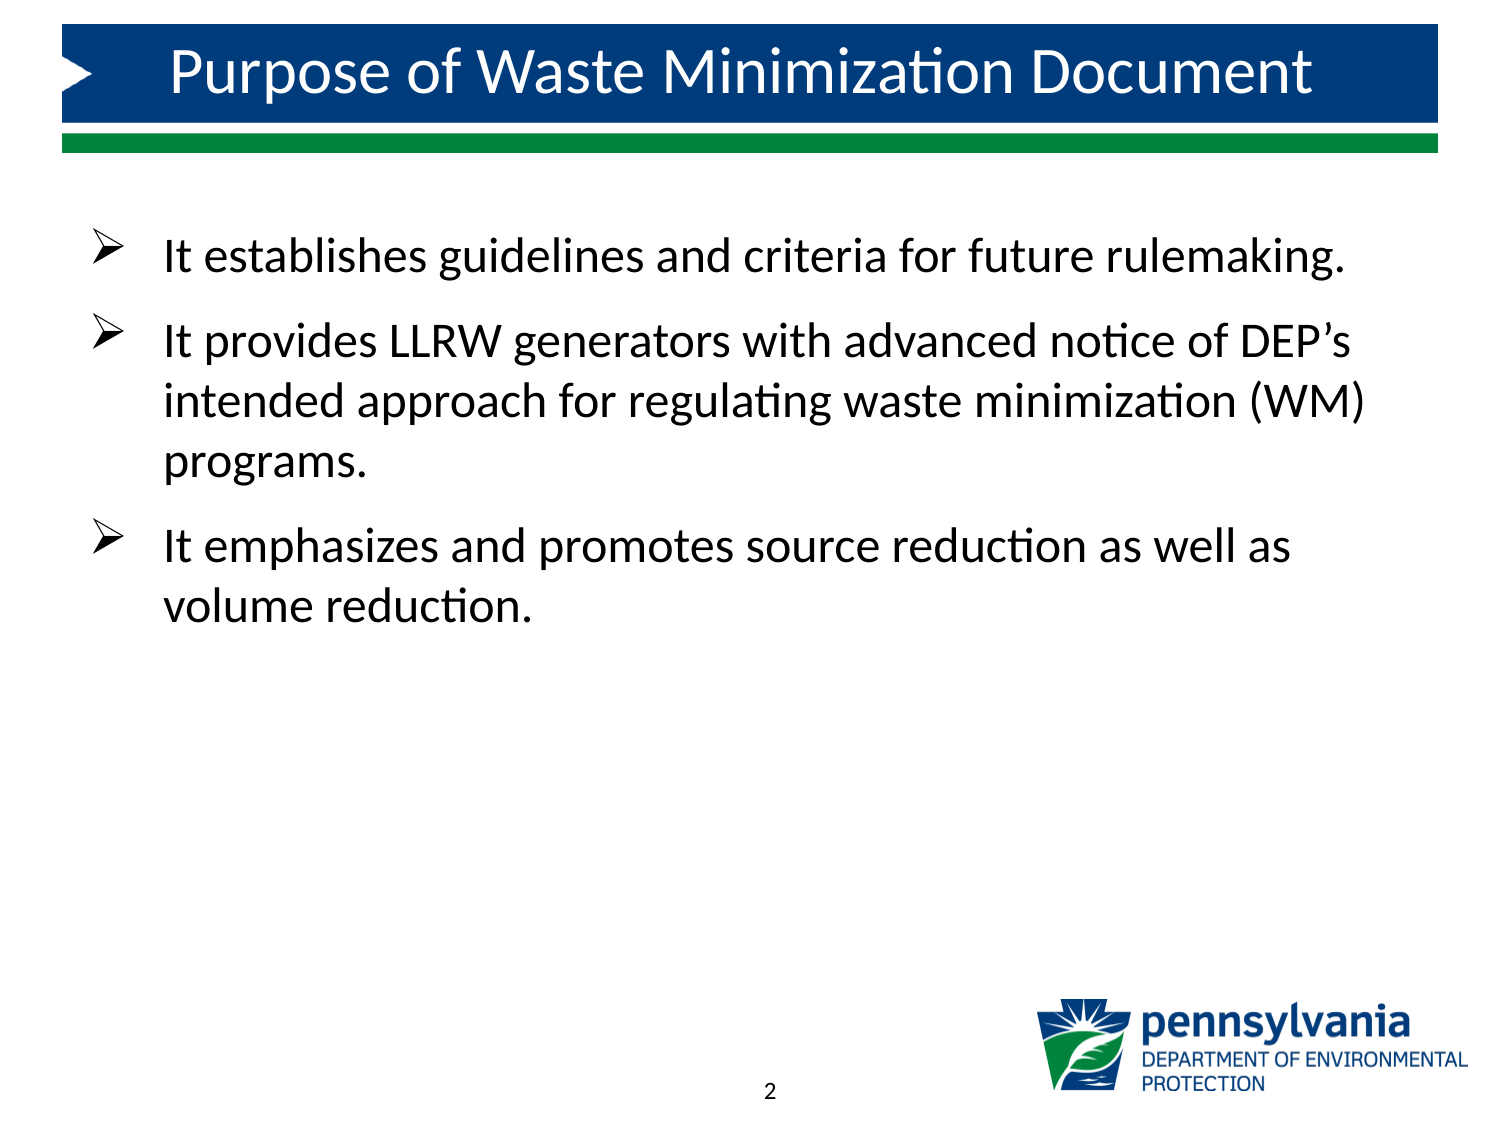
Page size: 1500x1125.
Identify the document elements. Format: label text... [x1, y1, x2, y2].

slide_number 2 [708, 1059, 792, 1120]
picture [1037, 999, 1469, 1092]
list It establishes guidelines and criteria for future rulemaking. It provides LLRW generators with advanced notice of DEP’s intended approach for regulating waste minimization (WM) programs. It emphasizes and promotes source reduction as well as volume reduction. [73, 215, 1392, 1046]
picture [62, 24, 1438, 154]
